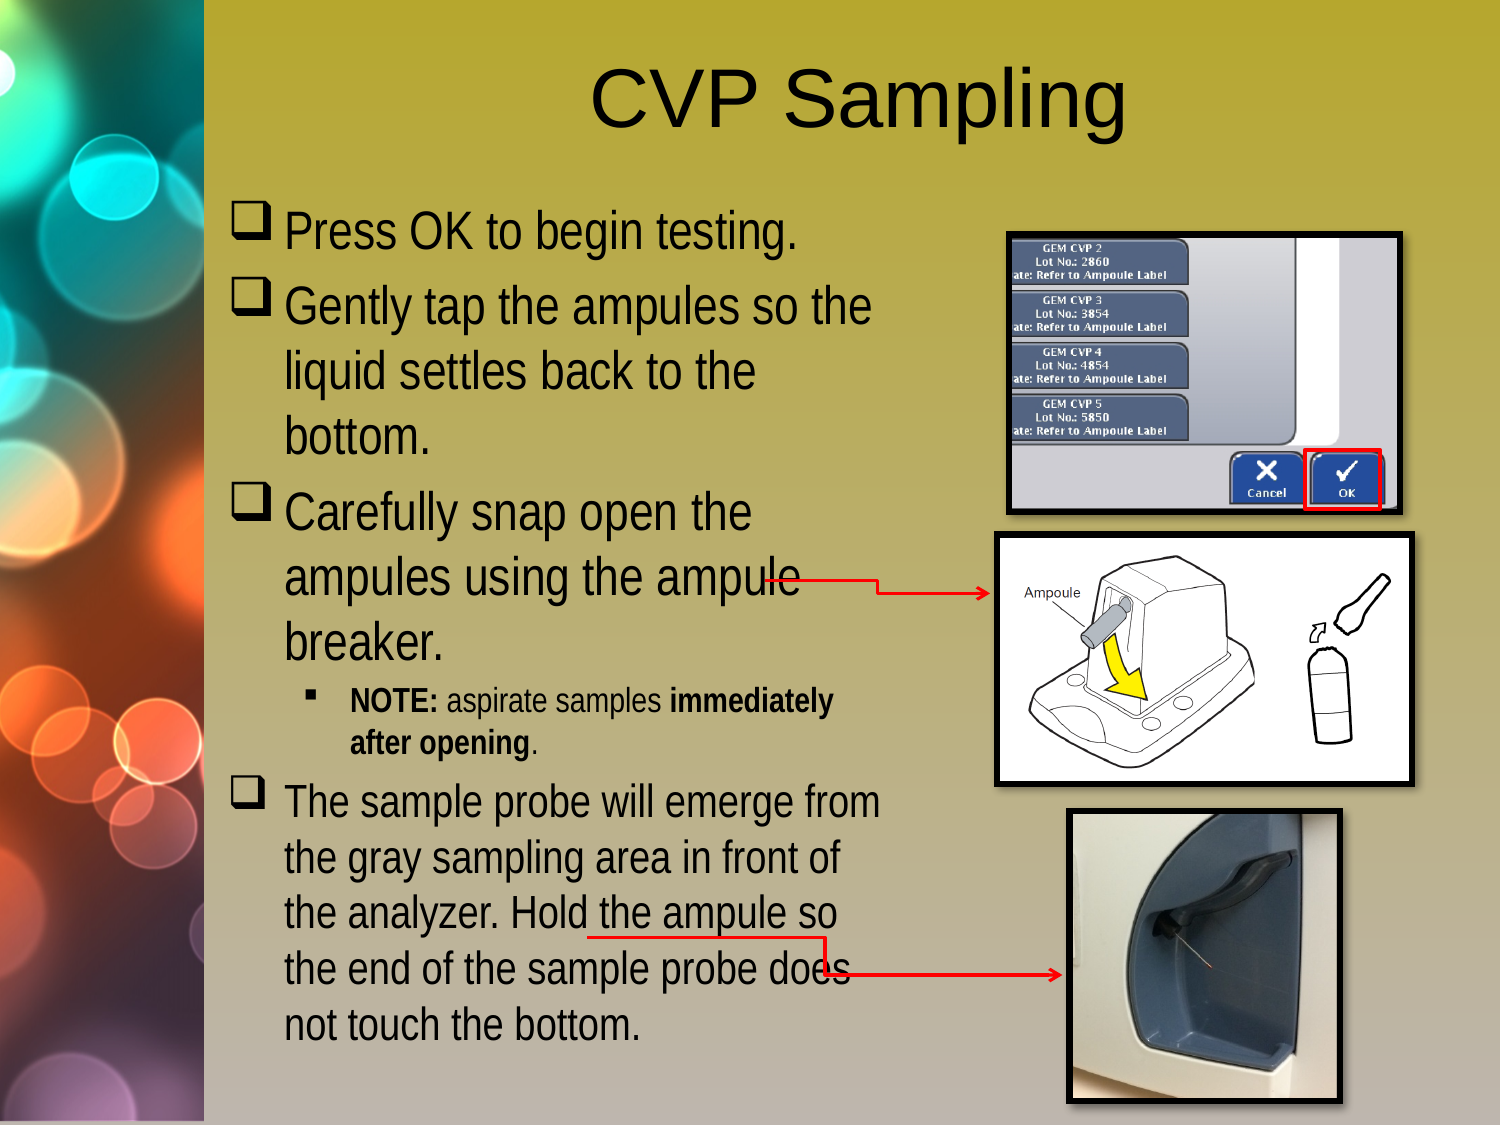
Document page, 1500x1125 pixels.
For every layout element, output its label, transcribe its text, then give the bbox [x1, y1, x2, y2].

list Press OK to begin testing. Gently tap the ampules so the liquid settles back to the bottom. Carefully snap open the ampules using the ampule breaker. NOTE: aspirate samples immediately after opening. The sample probe will emerge from the gray sampling area in front of the analyzer. Hold the ampule so the end of the sample probe does not touch the bottom. [212, 187, 913, 1063]
title CVP Sampling [218, 0, 1500, 188]
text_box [764, 580, 991, 594]
picture [1011, 237, 1398, 510]
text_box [587, 937, 1063, 976]
picture [0, 0, 204, 1125]
picture [999, 537, 1410, 781]
picture [1072, 814, 1337, 1099]
